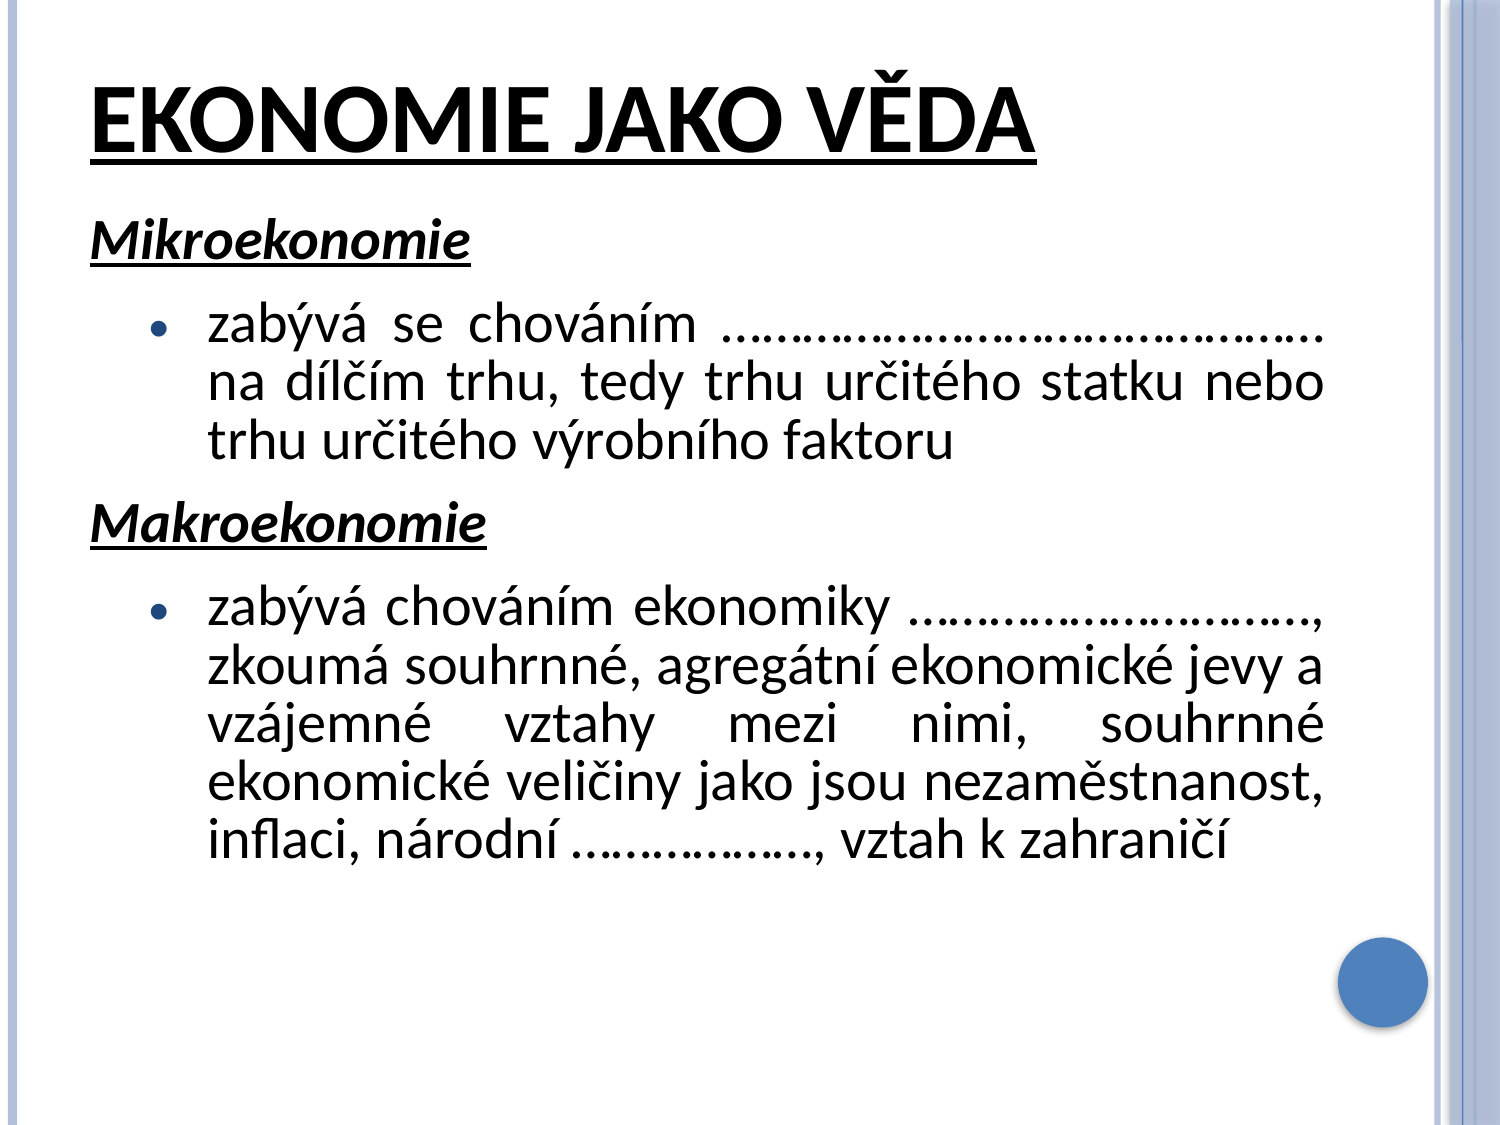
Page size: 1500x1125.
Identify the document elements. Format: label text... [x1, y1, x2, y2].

title Ekonomie jako věda [75, 45, 1300, 185]
list Mikroekonomie zabývá se chováním ……………………………………… na dílčím trhu, tedy trhu určitého statku nebo trhu určitého výrobního faktoru Makroekonomie zabývá chováním ekonomiky …………………………, zkoumá souhrnné, agregátní ekonomické jevy a vzájemné vztahy mezi nimi, souhrnné ekonomické veličiny jako jsou nezaměstnanost, inflaci, národní ………………, vztah k zahraničí [75, 208, 1341, 1062]
